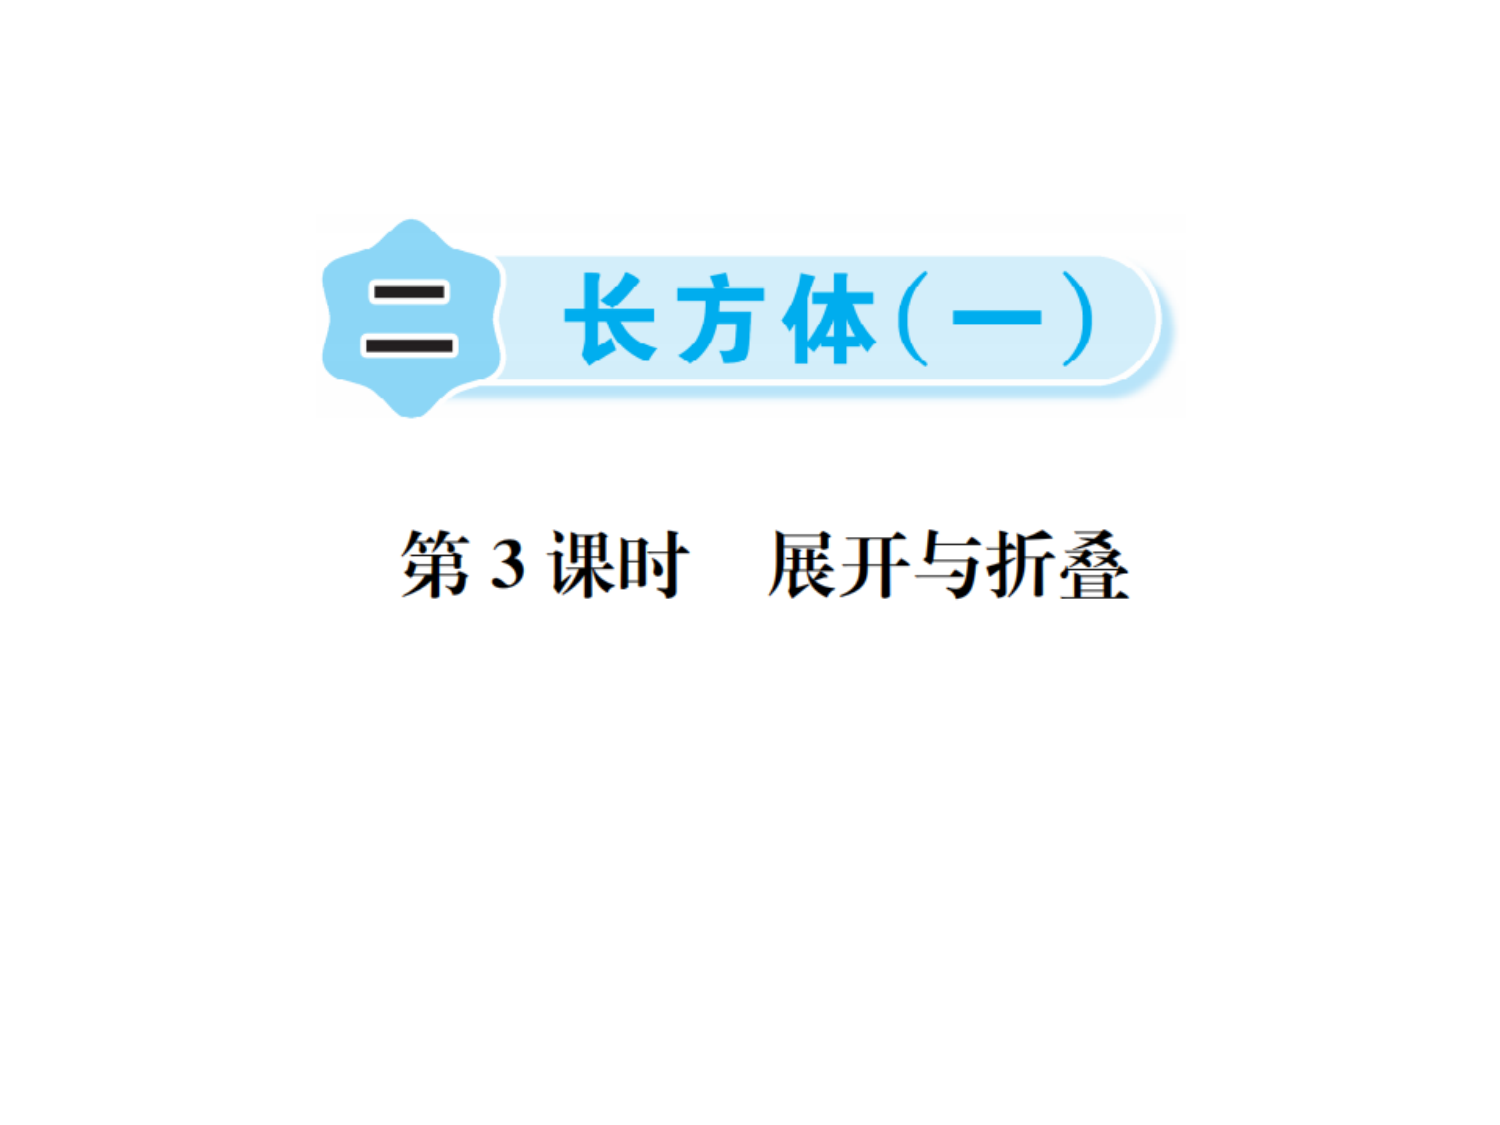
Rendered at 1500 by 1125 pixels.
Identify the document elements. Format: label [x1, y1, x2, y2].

picture [301, 196, 1186, 436]
picture [366, 503, 1134, 621]
